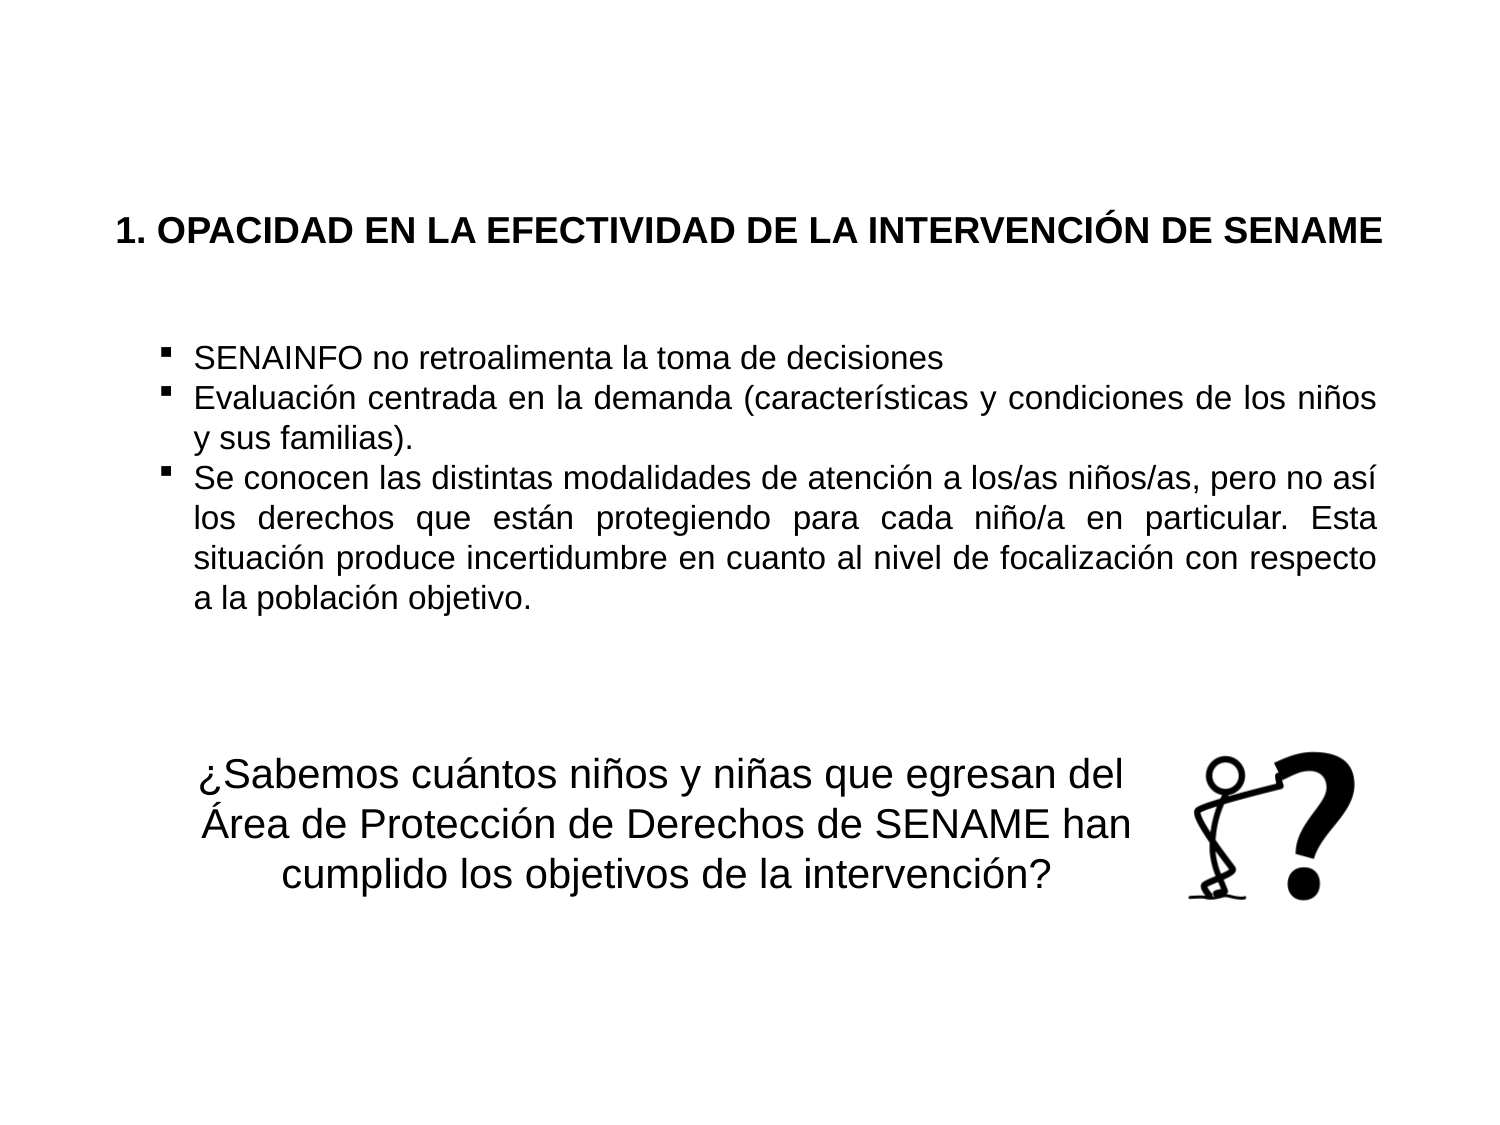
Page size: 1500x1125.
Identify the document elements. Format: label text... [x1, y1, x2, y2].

picture [1169, 724, 1371, 926]
text_box 1. OPACIDAD EN LA EFECTIVIDAD DE LA INTERVENCIÓN DE SENAME [0, 198, 1500, 259]
text_box SENAINFO no retroalimenta la toma de decisiones Evaluación centrada en la demanda (características y condiciones de los niños y sus familias). Se conocen las distintas modalidades de atención a los/as niños/as, pero no así los derechos que están protegiendo para cada niño/a en particular. Esta situación produce incertidumbre en cuanto al nivel de focalización con respecto a la población objetivo. [143, 328, 1394, 664]
text_box ¿Sabemos cuántos niños y niñas que egresan del Área de Protección de Derechos de SENAME han cumplido los objetivos de la intervención? [143, 739, 1169, 904]
